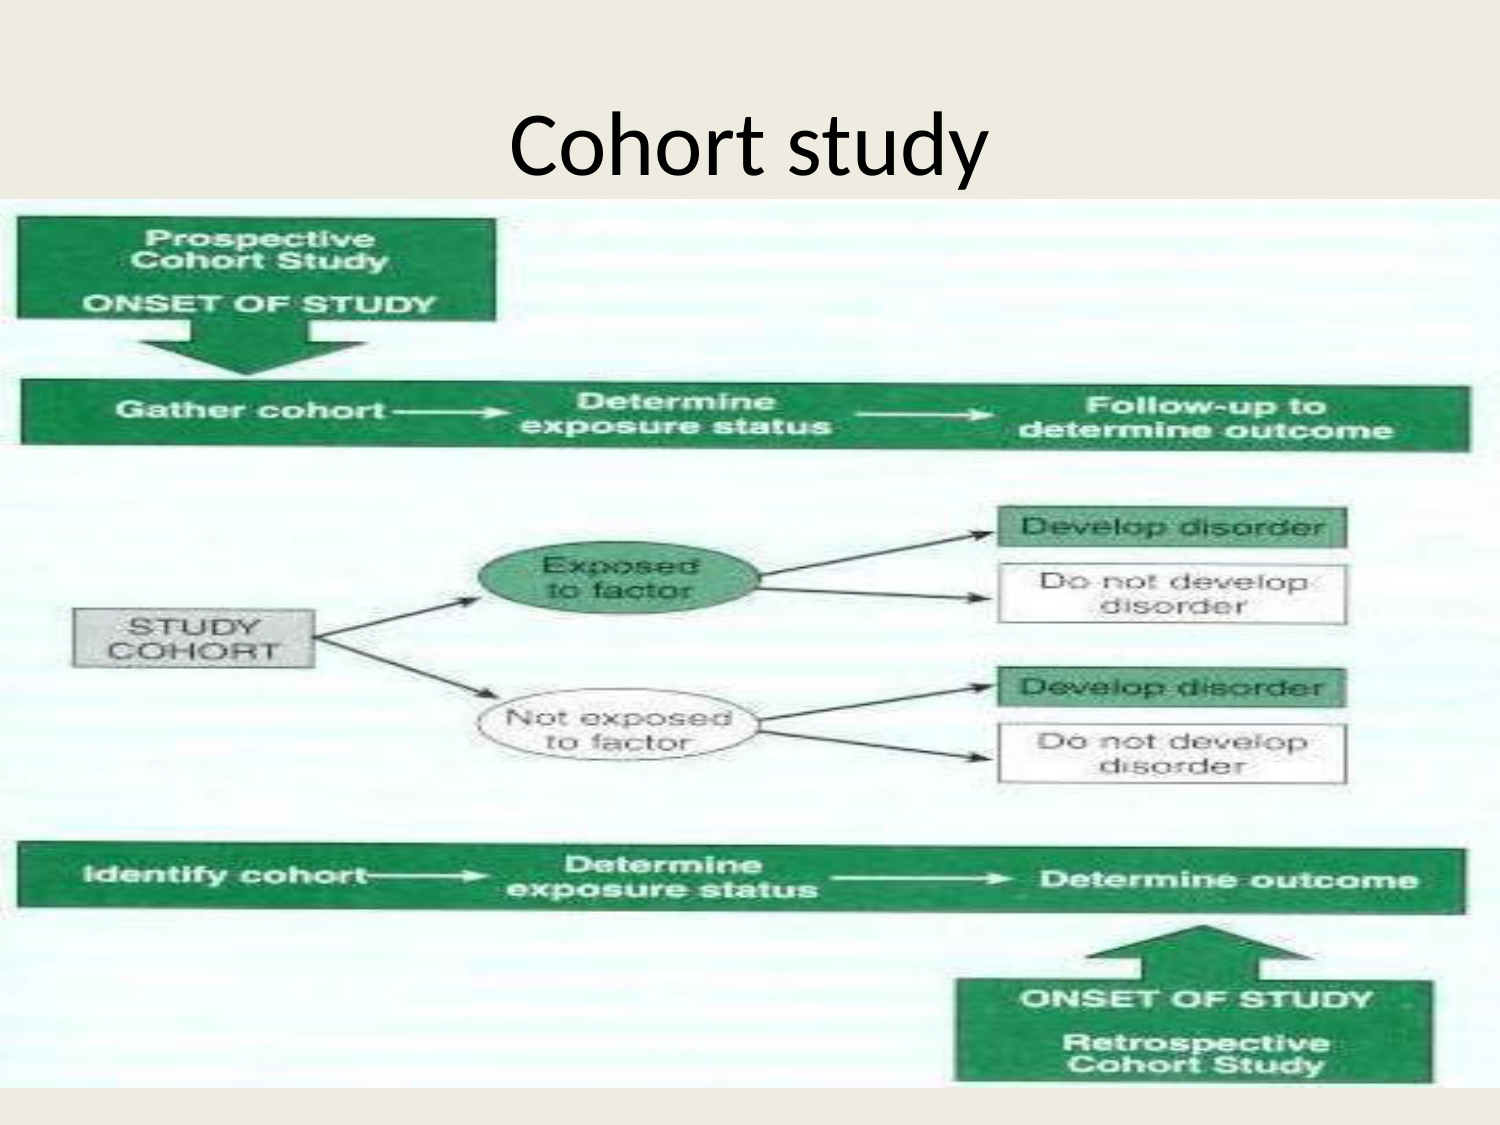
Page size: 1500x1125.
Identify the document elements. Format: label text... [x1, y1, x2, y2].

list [0, 199, 1500, 1088]
title Cohort study [75, 45, 1425, 198]
